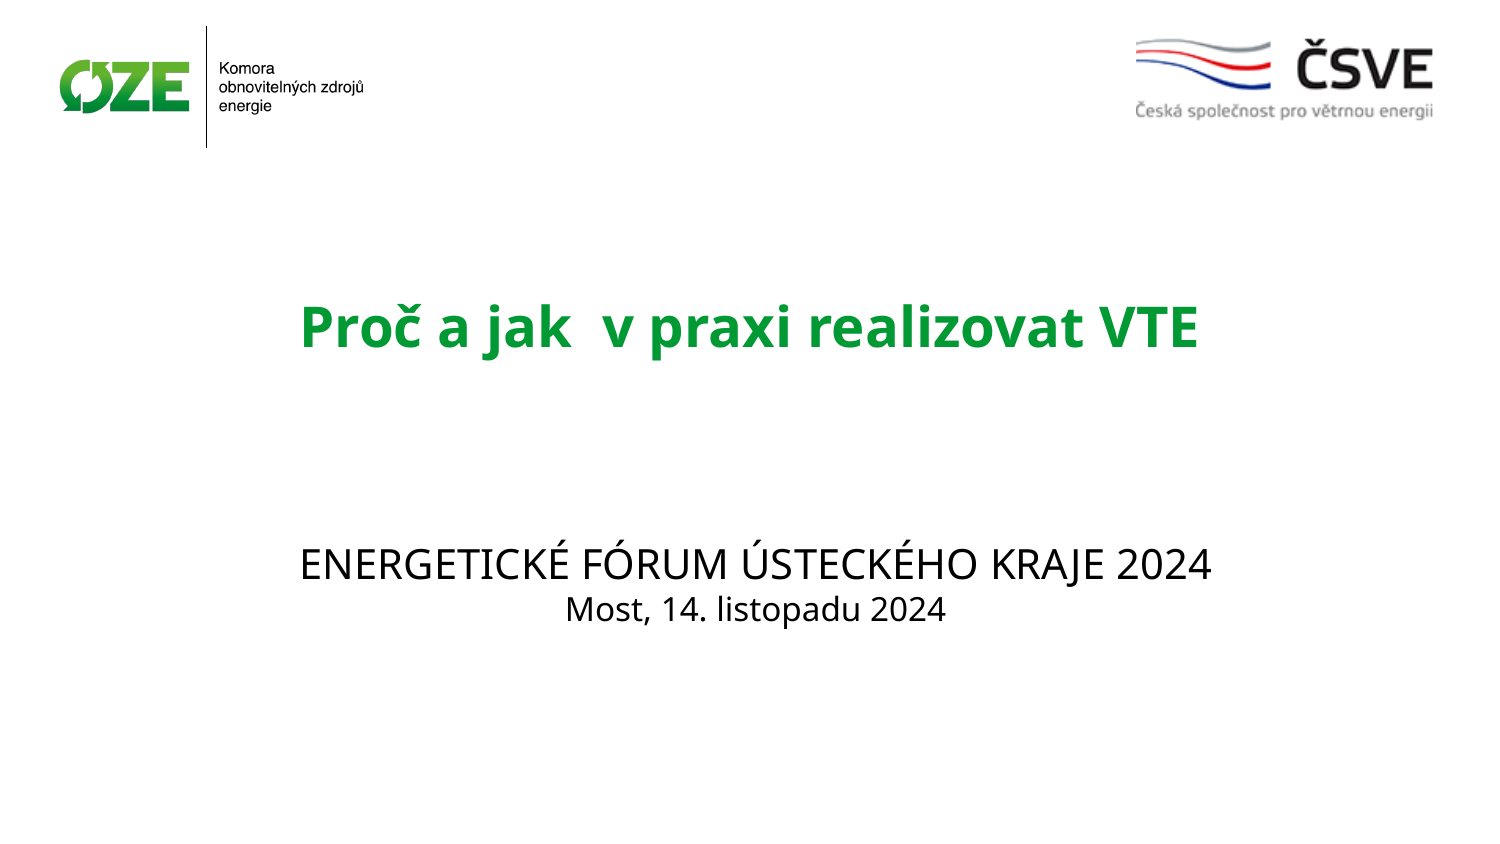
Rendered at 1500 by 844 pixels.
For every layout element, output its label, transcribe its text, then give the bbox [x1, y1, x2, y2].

text_box Proč a jak v praxi realizovat VTE [104, 275, 1396, 448]
picture [57, 26, 363, 148]
picture [1136, 36, 1442, 130]
text_box ENERGETICKÉ FÓRUM ÚSTECKÉHO KRAJE 2024 Most, 14. listopadu 2024 [224, 523, 1288, 754]
